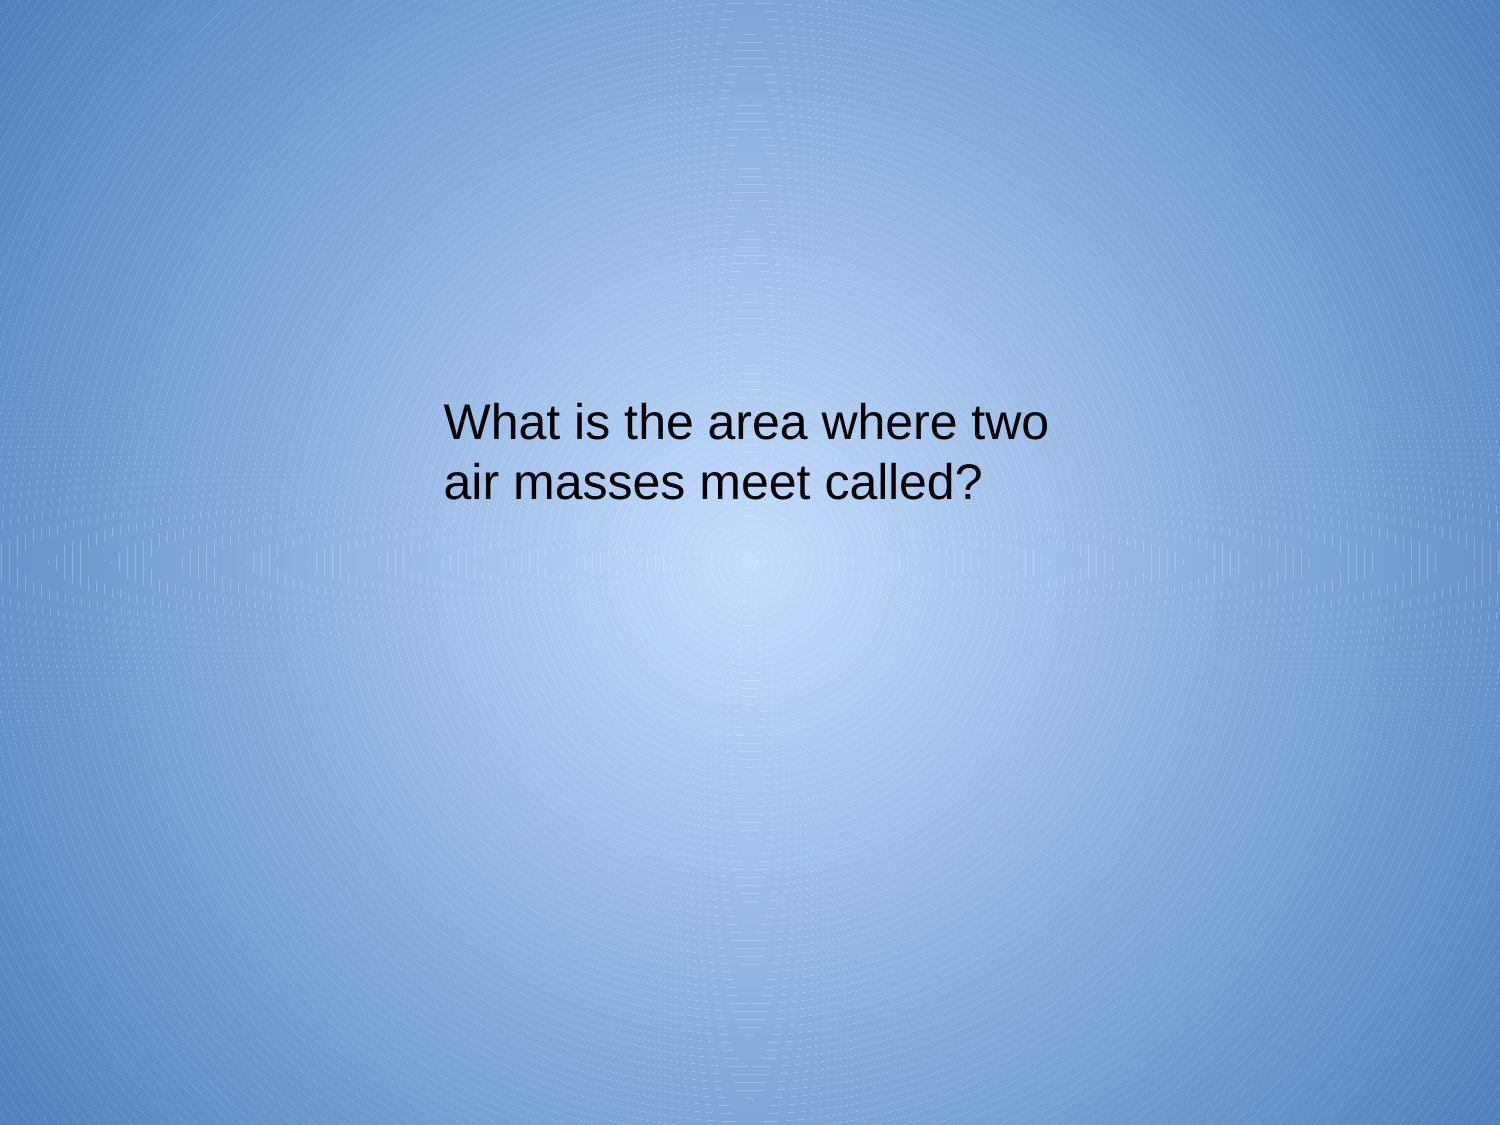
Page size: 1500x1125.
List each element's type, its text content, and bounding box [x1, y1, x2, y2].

text_box What is the area where two air masses meet called? [428, 374, 1098, 521]
